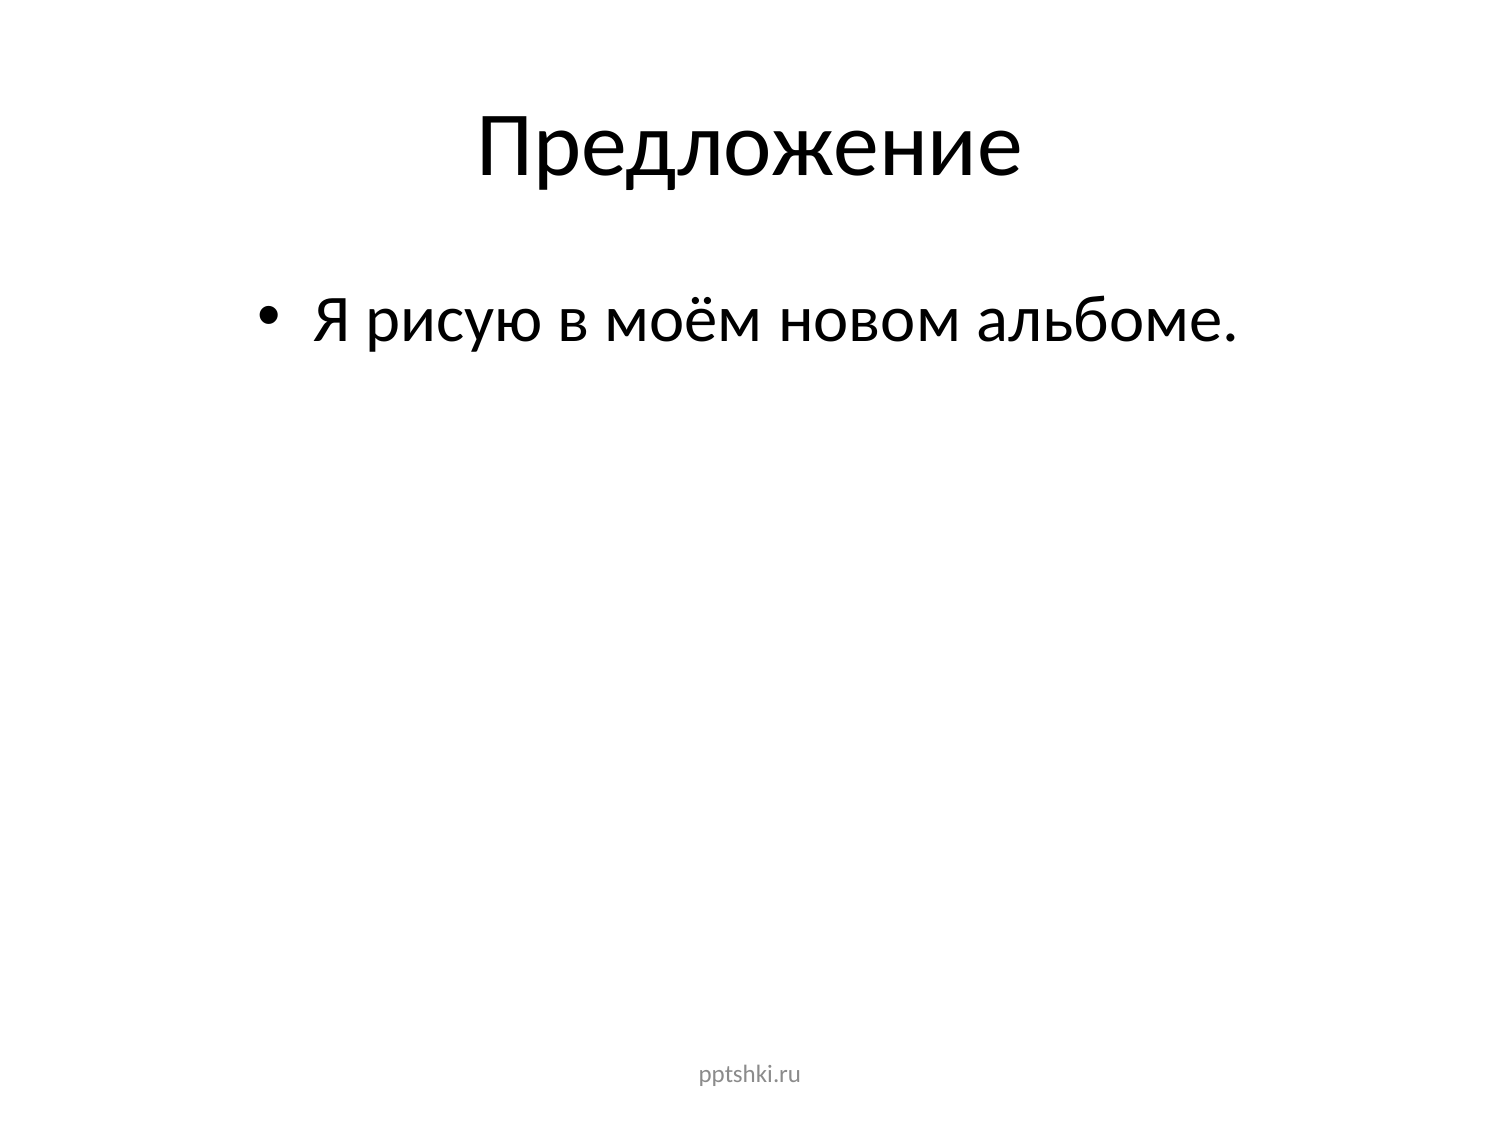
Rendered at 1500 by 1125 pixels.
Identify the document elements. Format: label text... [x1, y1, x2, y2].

title Предложение [75, 45, 1425, 233]
list Я рисую в моём новом альбоме. [242, 267, 1260, 390]
footer pptshki.ru [512, 1042, 988, 1103]
